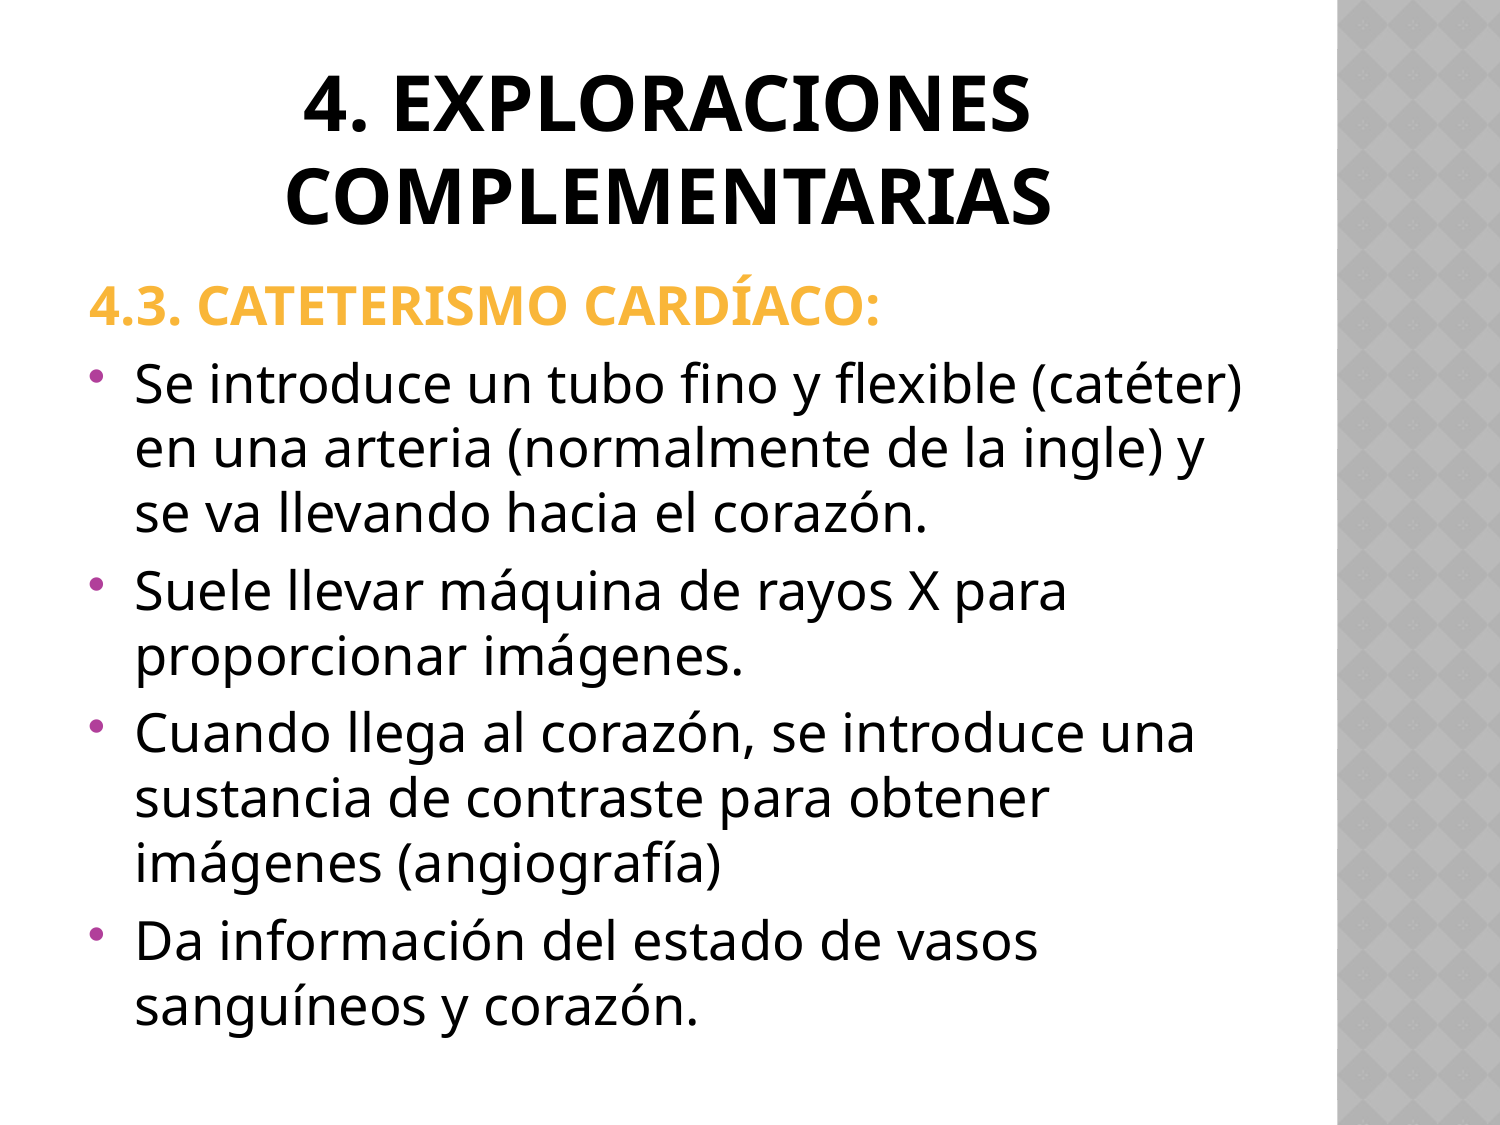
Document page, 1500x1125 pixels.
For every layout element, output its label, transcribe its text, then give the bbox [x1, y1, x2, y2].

title 4. EXPLORACIONES COMPLEMENTARIAS [75, 52, 1263, 240]
list 4.3. CATETERISMO CARDÍACO: Se introduce un tubo fino y flexible (catéter) en una arteria (normalmente de la ingle) y se va llevando hacia el corazón. Suele llevar máquina de rayos X para proporcionar imágenes. Cuando llega al corazón, se introduce una sustancia de contraste para obtener imágenes (angiografía) Da información del estado de vasos sanguíneos y corazón. [75, 264, 1263, 1059]
